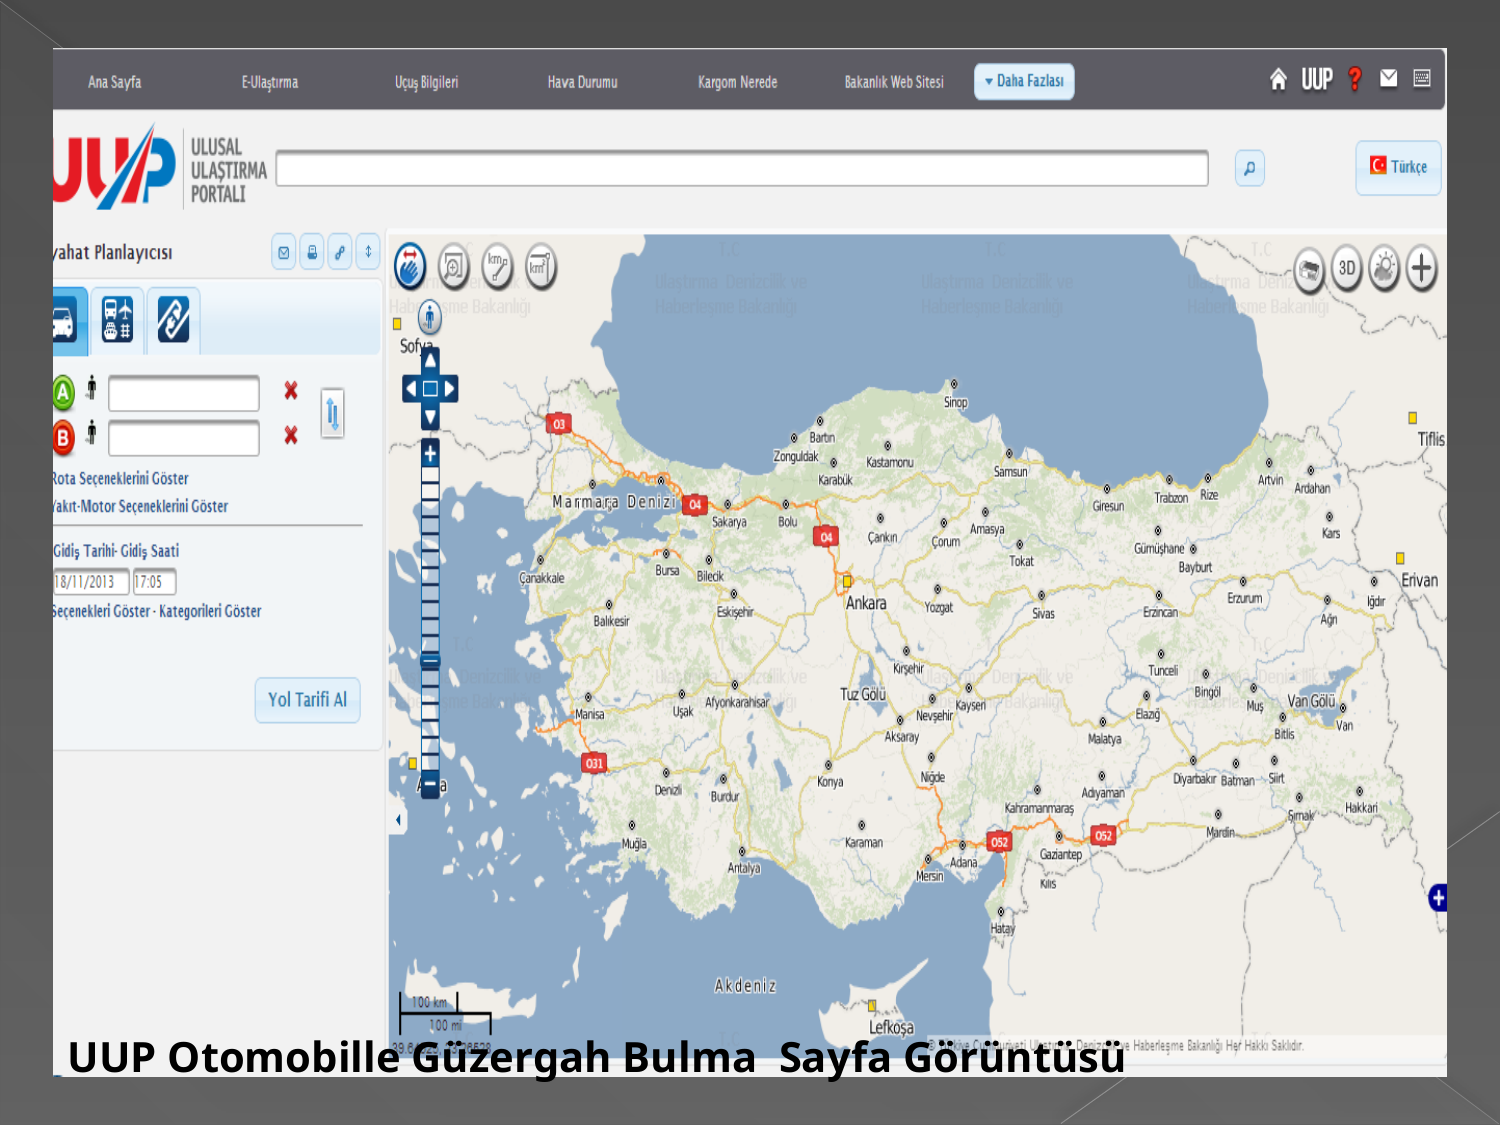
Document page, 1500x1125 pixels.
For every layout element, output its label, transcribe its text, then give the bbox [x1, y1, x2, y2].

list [52, 48, 1448, 1077]
text_box UUP Otomobille Güzergah Bulma Sayfa Görüntüsü [53, 1023, 1500, 1088]
